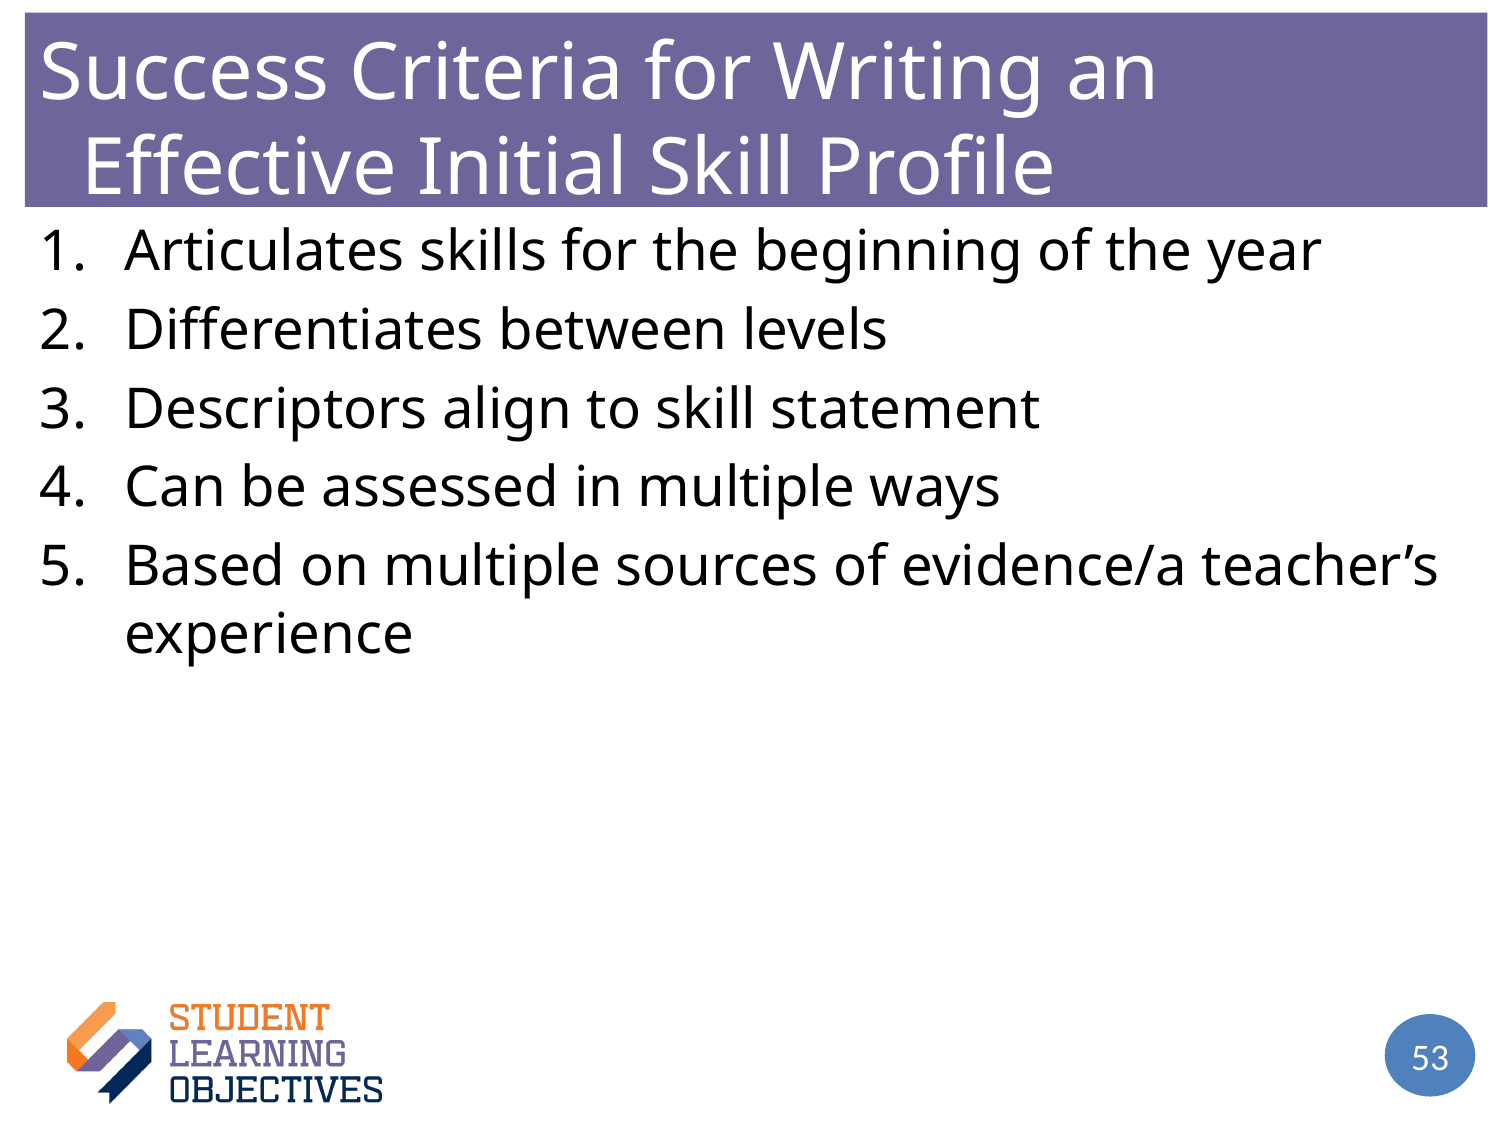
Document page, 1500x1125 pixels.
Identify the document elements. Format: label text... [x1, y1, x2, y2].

list Articulates skills for the beginning of the year Differentiates between levels Descriptors align to skill statement Can be assessed in multiple ways Based on multiple sources of evidence/a teacher’s experience [24, 206, 1464, 982]
text_box 53 [1384, 1014, 1476, 1097]
picture [67, 1002, 382, 1104]
title Success Criteria for Writing an Effective Initial Skill Profile [24, 12, 1488, 207]
